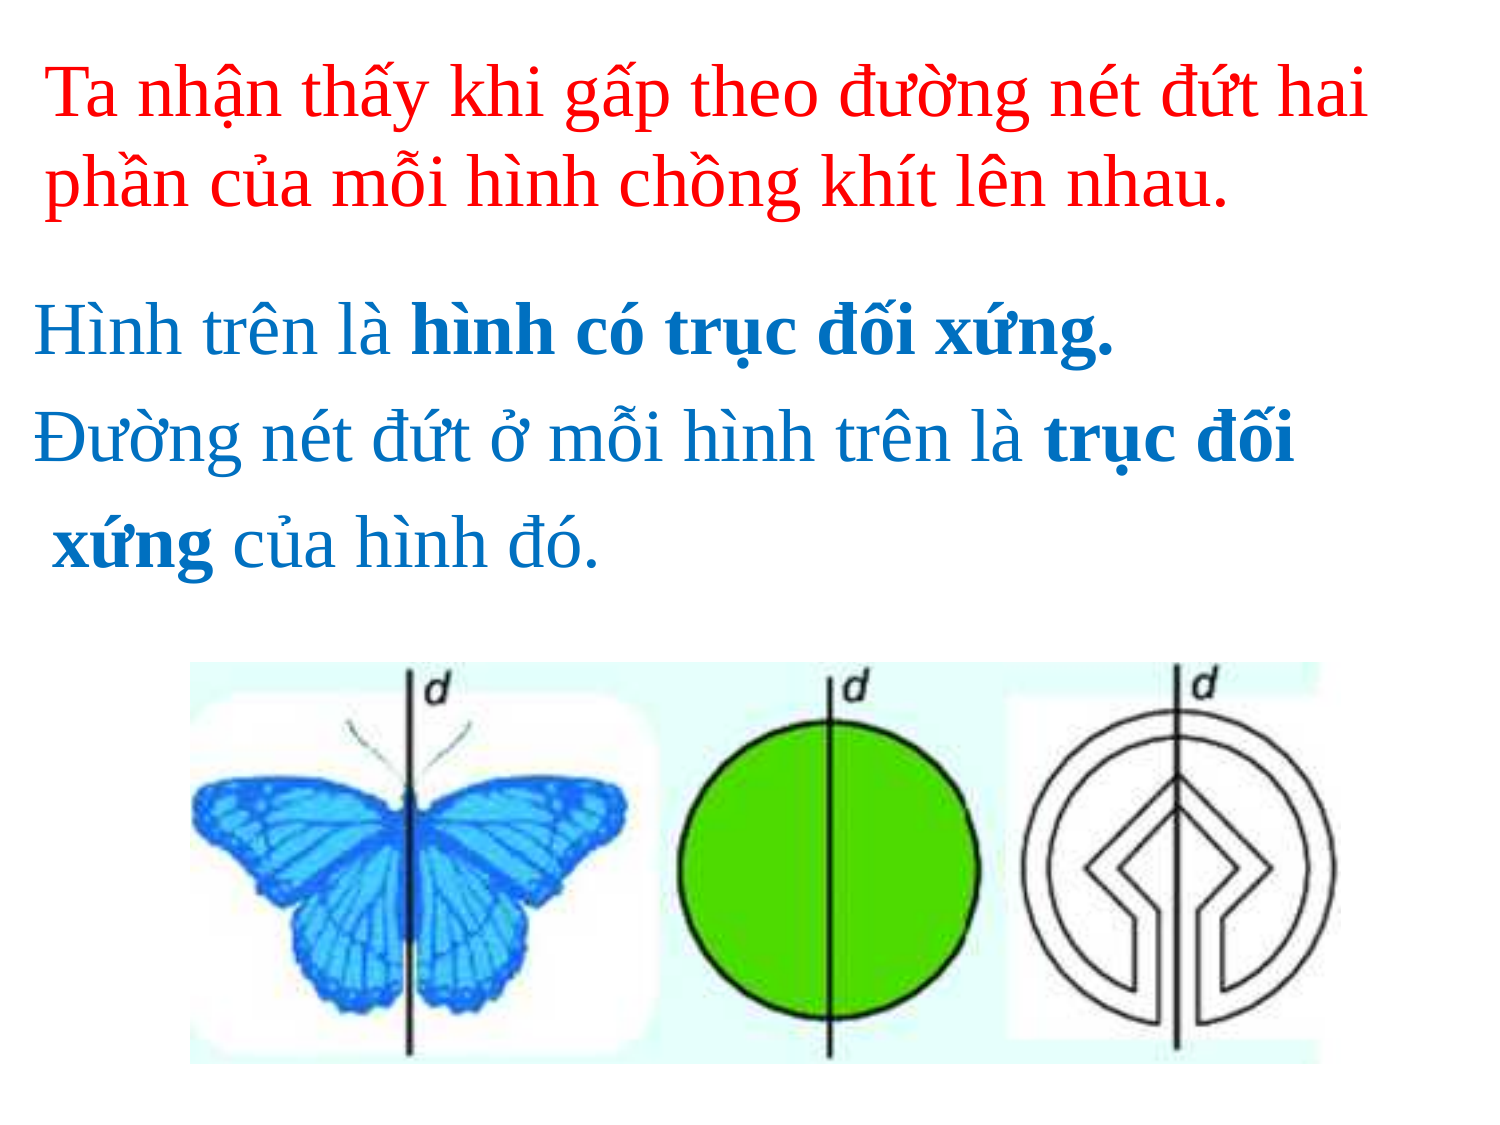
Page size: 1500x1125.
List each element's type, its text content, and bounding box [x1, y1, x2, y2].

picture [190, 662, 1341, 1064]
text_box Hình trên là hình có trục đối xứng. Đường nét đứt ở mỗi hình trên là trục đối xứng của hình đó. [18, 324, 1482, 590]
text_box Ta nhận thấy khi gấp theo đường nét đứt hai phần của mỗi hình chồng khít lên nhau. [0, 33, 1500, 229]
